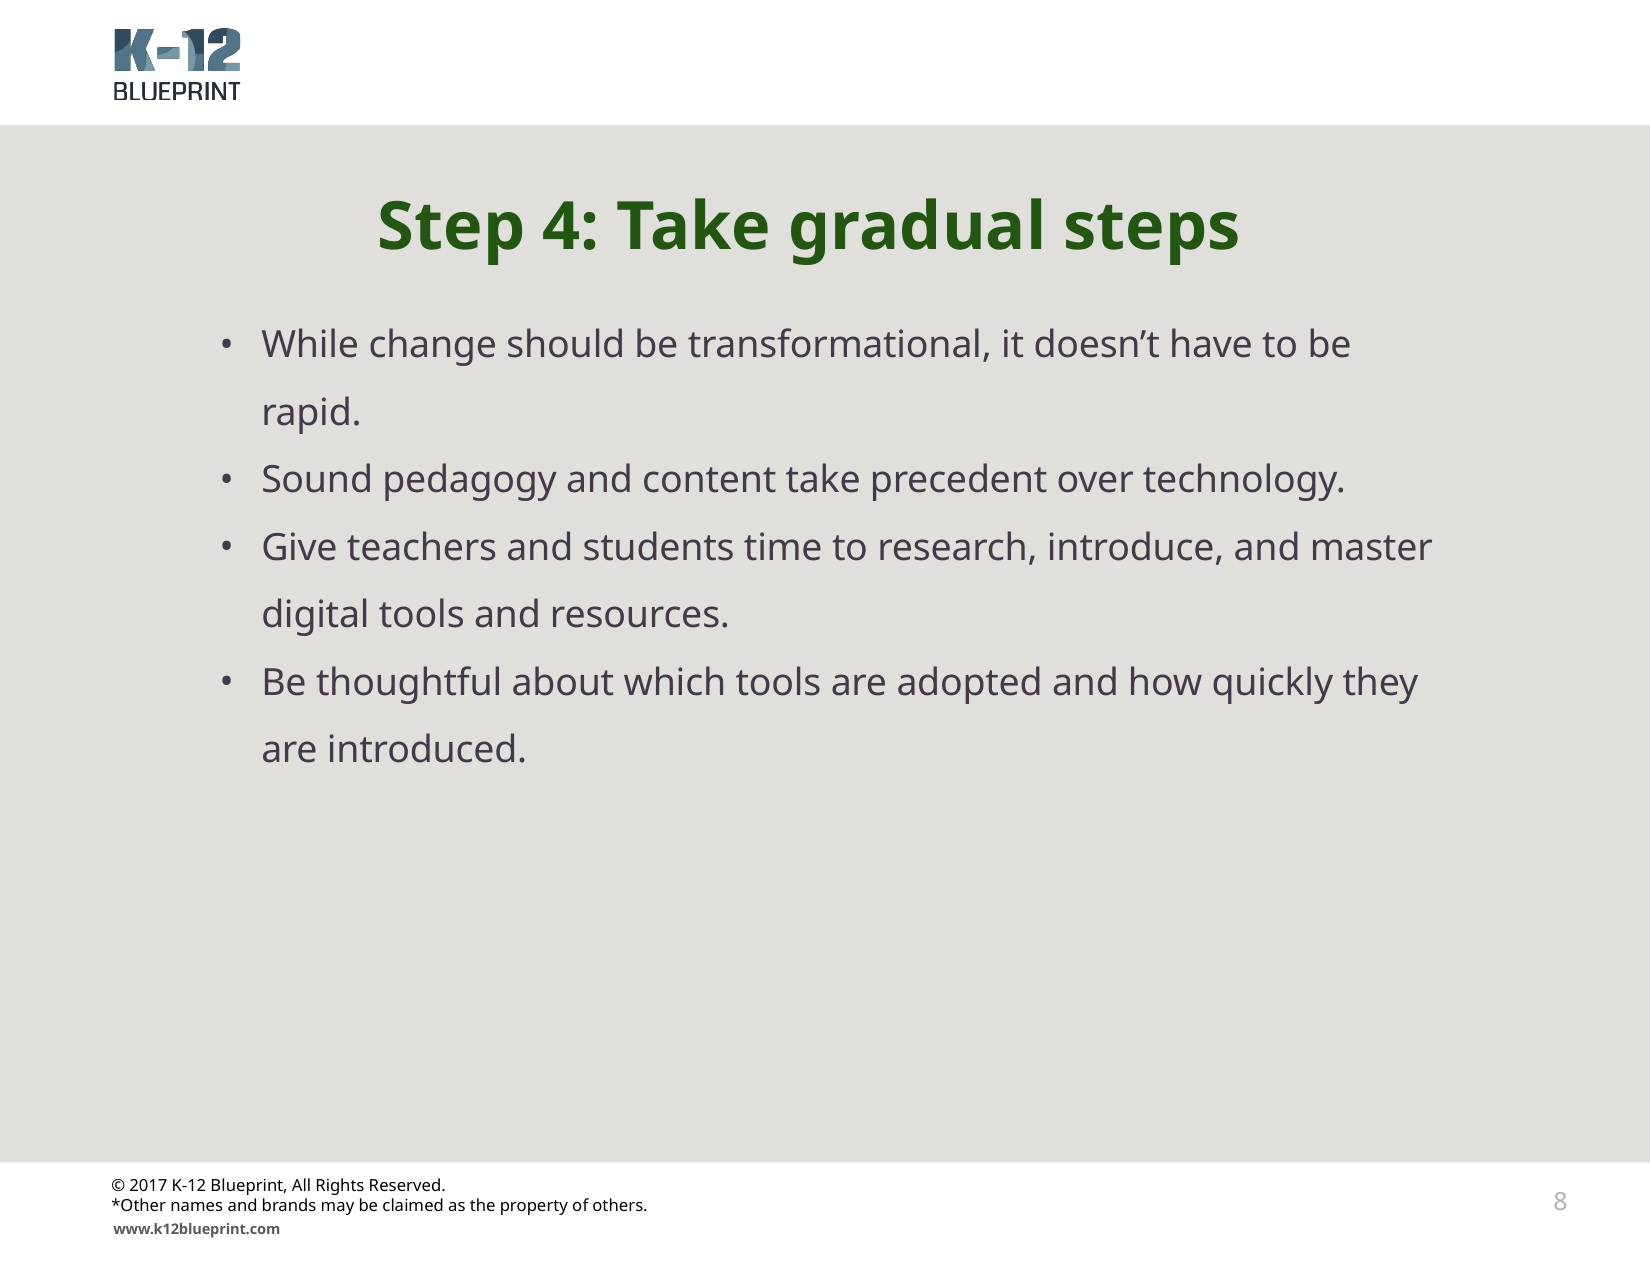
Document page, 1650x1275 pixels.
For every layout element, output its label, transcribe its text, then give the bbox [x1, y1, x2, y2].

text_box [0, 124, 1650, 1163]
slide_number 8 [1425, 1185, 1568, 1217]
footer © 2017 K-12 Blueprint, All Rights Reserved. *Other names and brands may be claimed as the property of others. [111, 1175, 1163, 1220]
title Step 4: Take gradual steps [47, 183, 1572, 397]
text_box While change should be transformational, it doesn’t have to be rapid. Sound pedagogy and content take precedent over technology. Give teachers and students time to research, introduce, and master digital tools and resources. Be thoughtful about which tools are adopted and how quickly they are introduced. [217, 397, 1438, 771]
